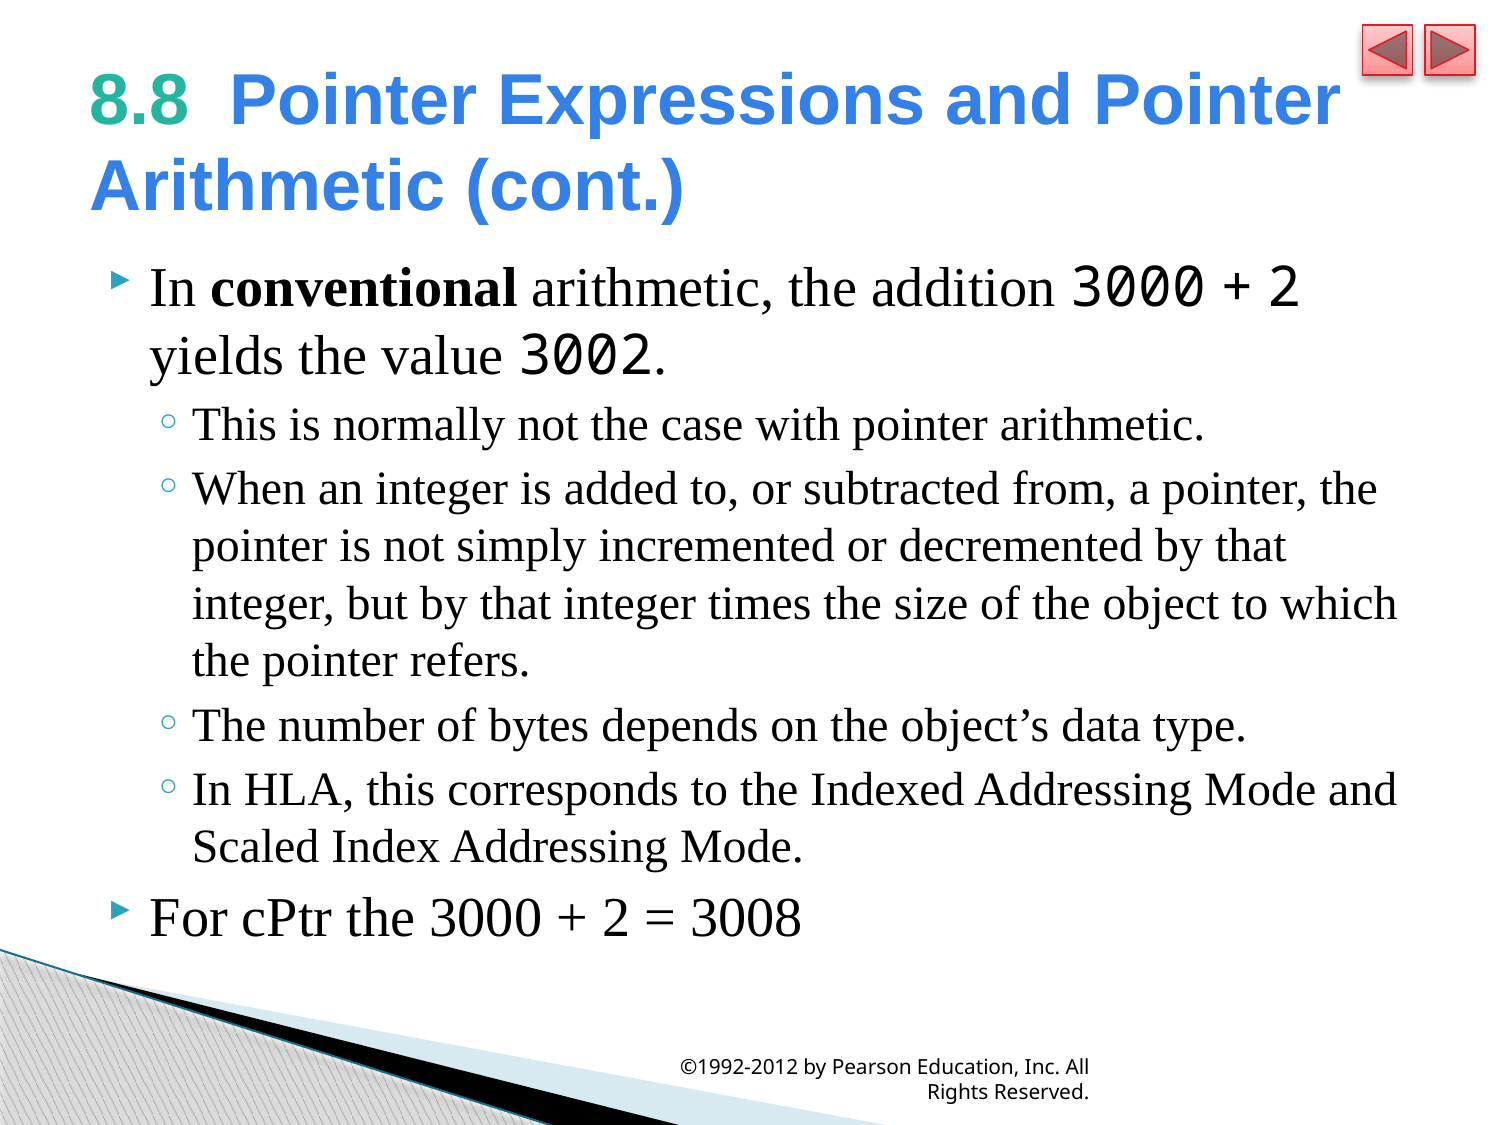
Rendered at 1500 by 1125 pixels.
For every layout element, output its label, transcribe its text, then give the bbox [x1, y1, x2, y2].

title 8.8 Pointer Expressions and Pointer Arithmetic (cont.) [75, 45, 1425, 233]
footer ©1992-2012 by Pearson Education, Inc. All Rights Reserved. [650, 1051, 1105, 1112]
list In conventional arithmetic, the addition 3000 + 2 yields the value 3002. This is normally not the case with pointer arithmetic. When an integer is added to, or subtracted from, a pointer, the pointer is not simply incremented or decremented by that integer, but by that integer times the size of the object to which the pointer refers. The number of bytes depends on the object’s data type. In HLA, this corresponds to the Indexed Addressing Mode and Scaled Index Addressing Mode. For cPtr the 3000 + 2 = 3008 [74, 242, 1426, 986]
